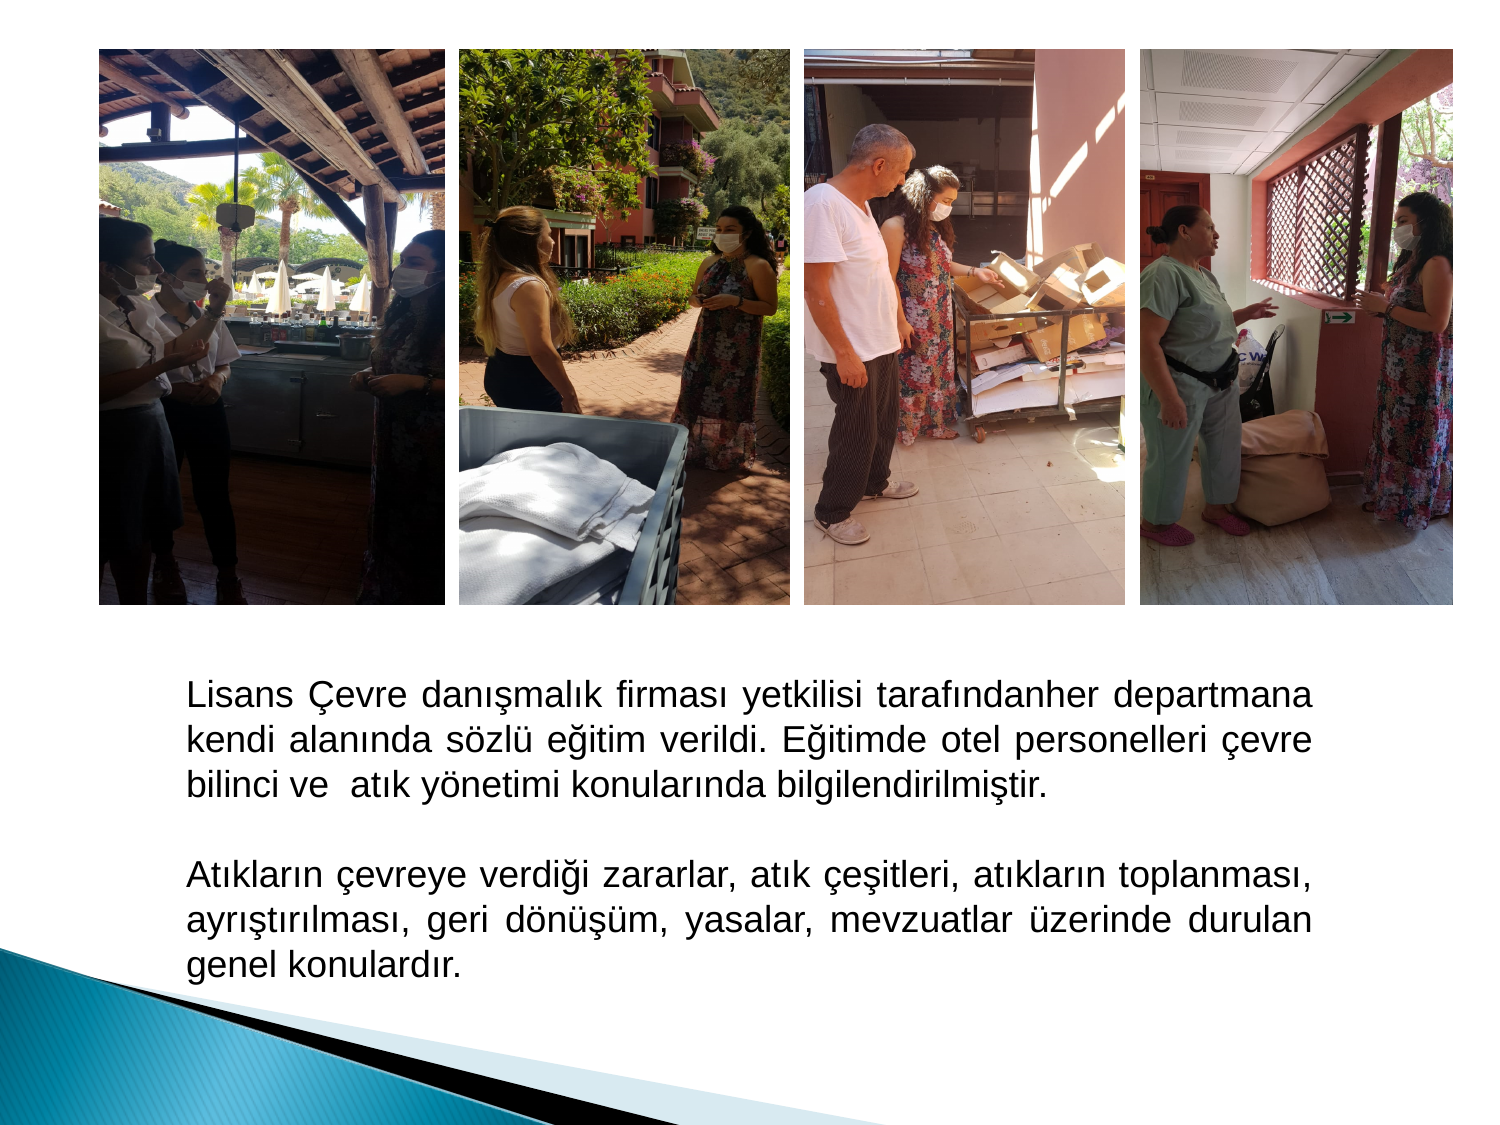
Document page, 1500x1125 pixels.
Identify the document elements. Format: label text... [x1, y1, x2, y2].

picture [804, 49, 1126, 605]
picture [1139, 49, 1453, 605]
picture [459, 49, 791, 605]
text_box Lisans Çevre danışmalık firması yetkilisi tarafındanher departmana kendi alanında sözlü eğitim verildi. Eğitimde otel personelleri çevre bilinci ve atık yönetimi konularında bilgilendirilmiştir. Atıkların çevreye verdiği zararlar, atık çeşitleri, atıkların toplanması, ayrıştırılması, geri dönüşüm, yasalar, mevzuatlar üzerinde durulan genel konulardır. [171, 662, 1328, 993]
picture [0, 946, 559, 1125]
picture [99, 49, 445, 605]
